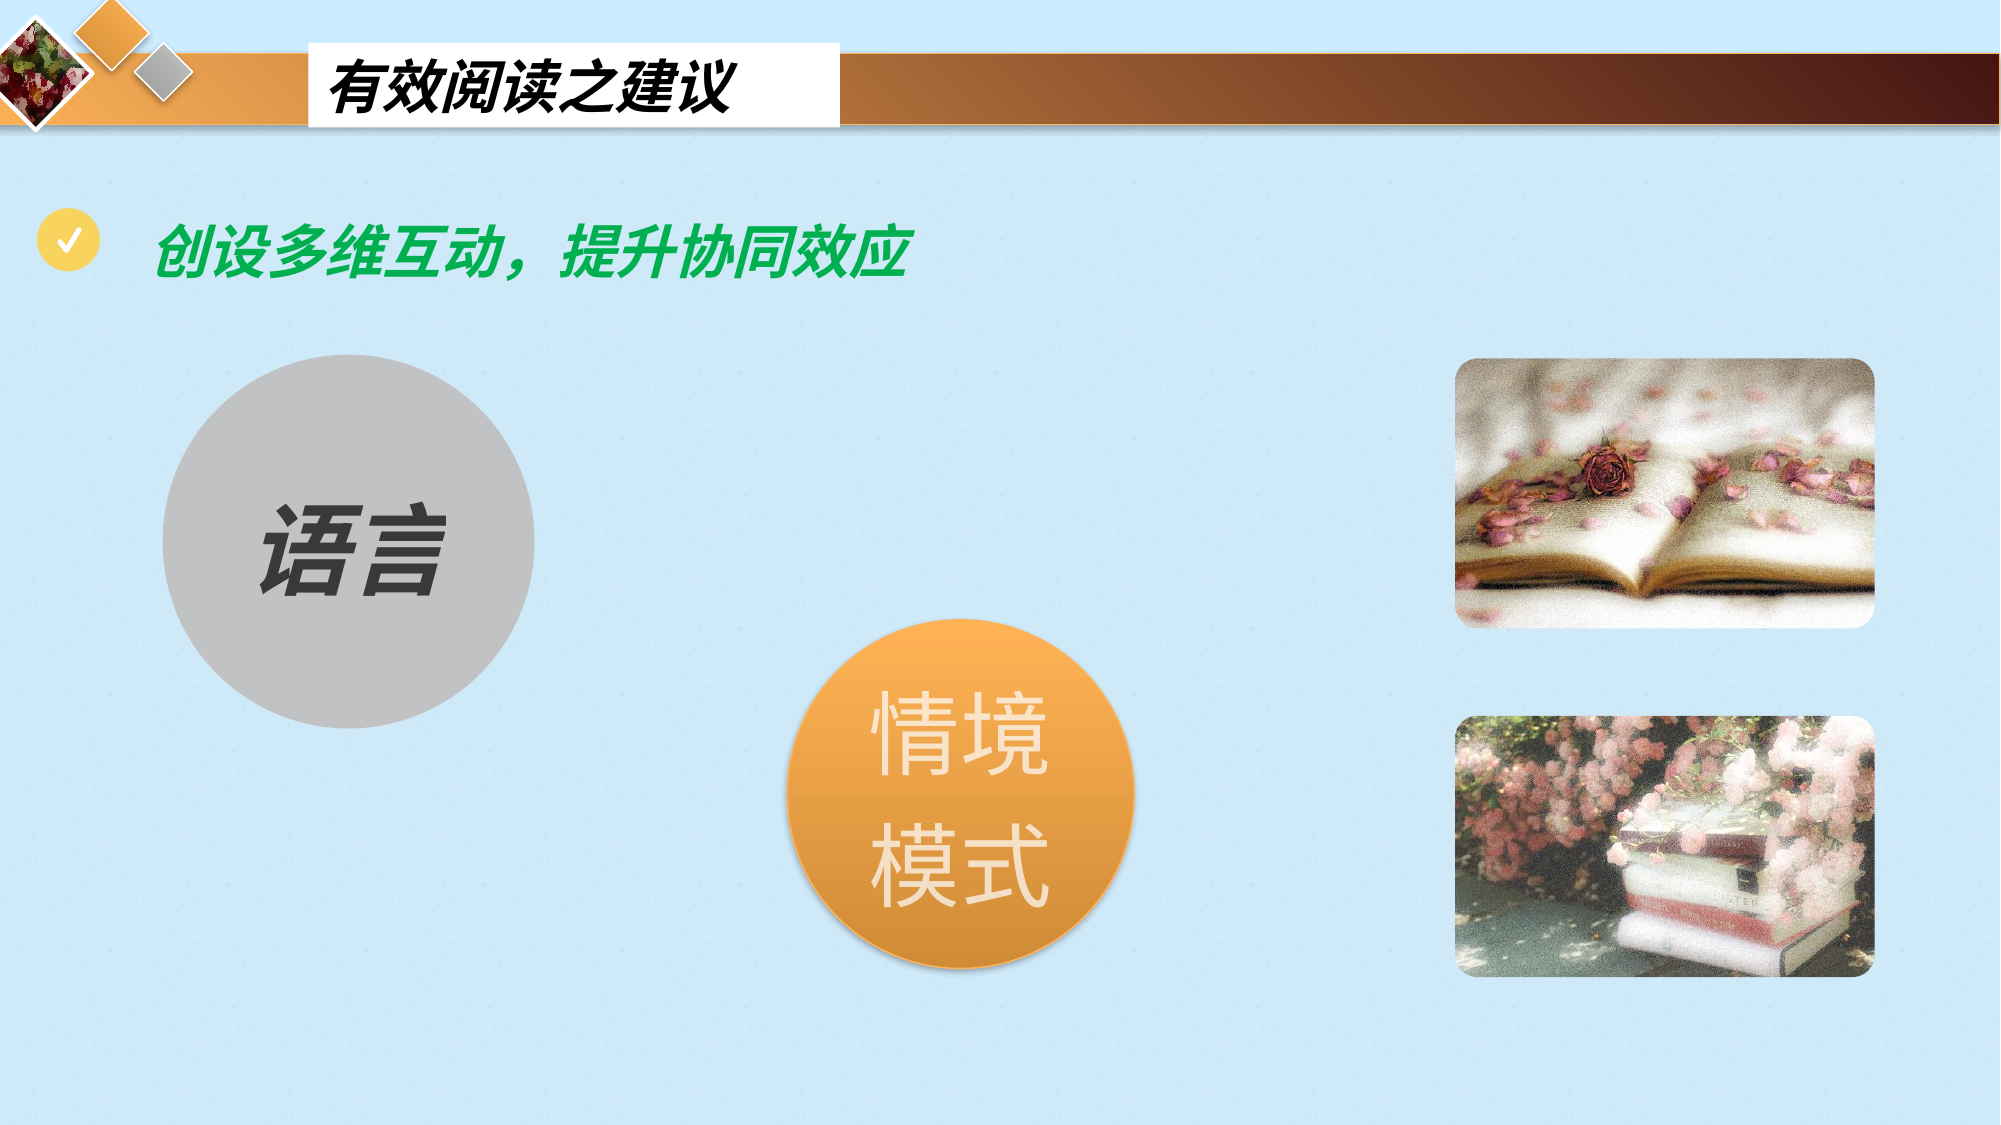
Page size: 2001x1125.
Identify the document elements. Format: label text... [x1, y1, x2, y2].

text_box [787, 619, 1135, 969]
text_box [0, 114, 10, 124]
picture [1454, 715, 1875, 978]
picture [0, 21, 88, 126]
picture [1454, 358, 1875, 629]
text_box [36, 208, 927, 295]
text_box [162, 354, 535, 729]
text_box 有效阅读之建议 [308, 42, 840, 128]
